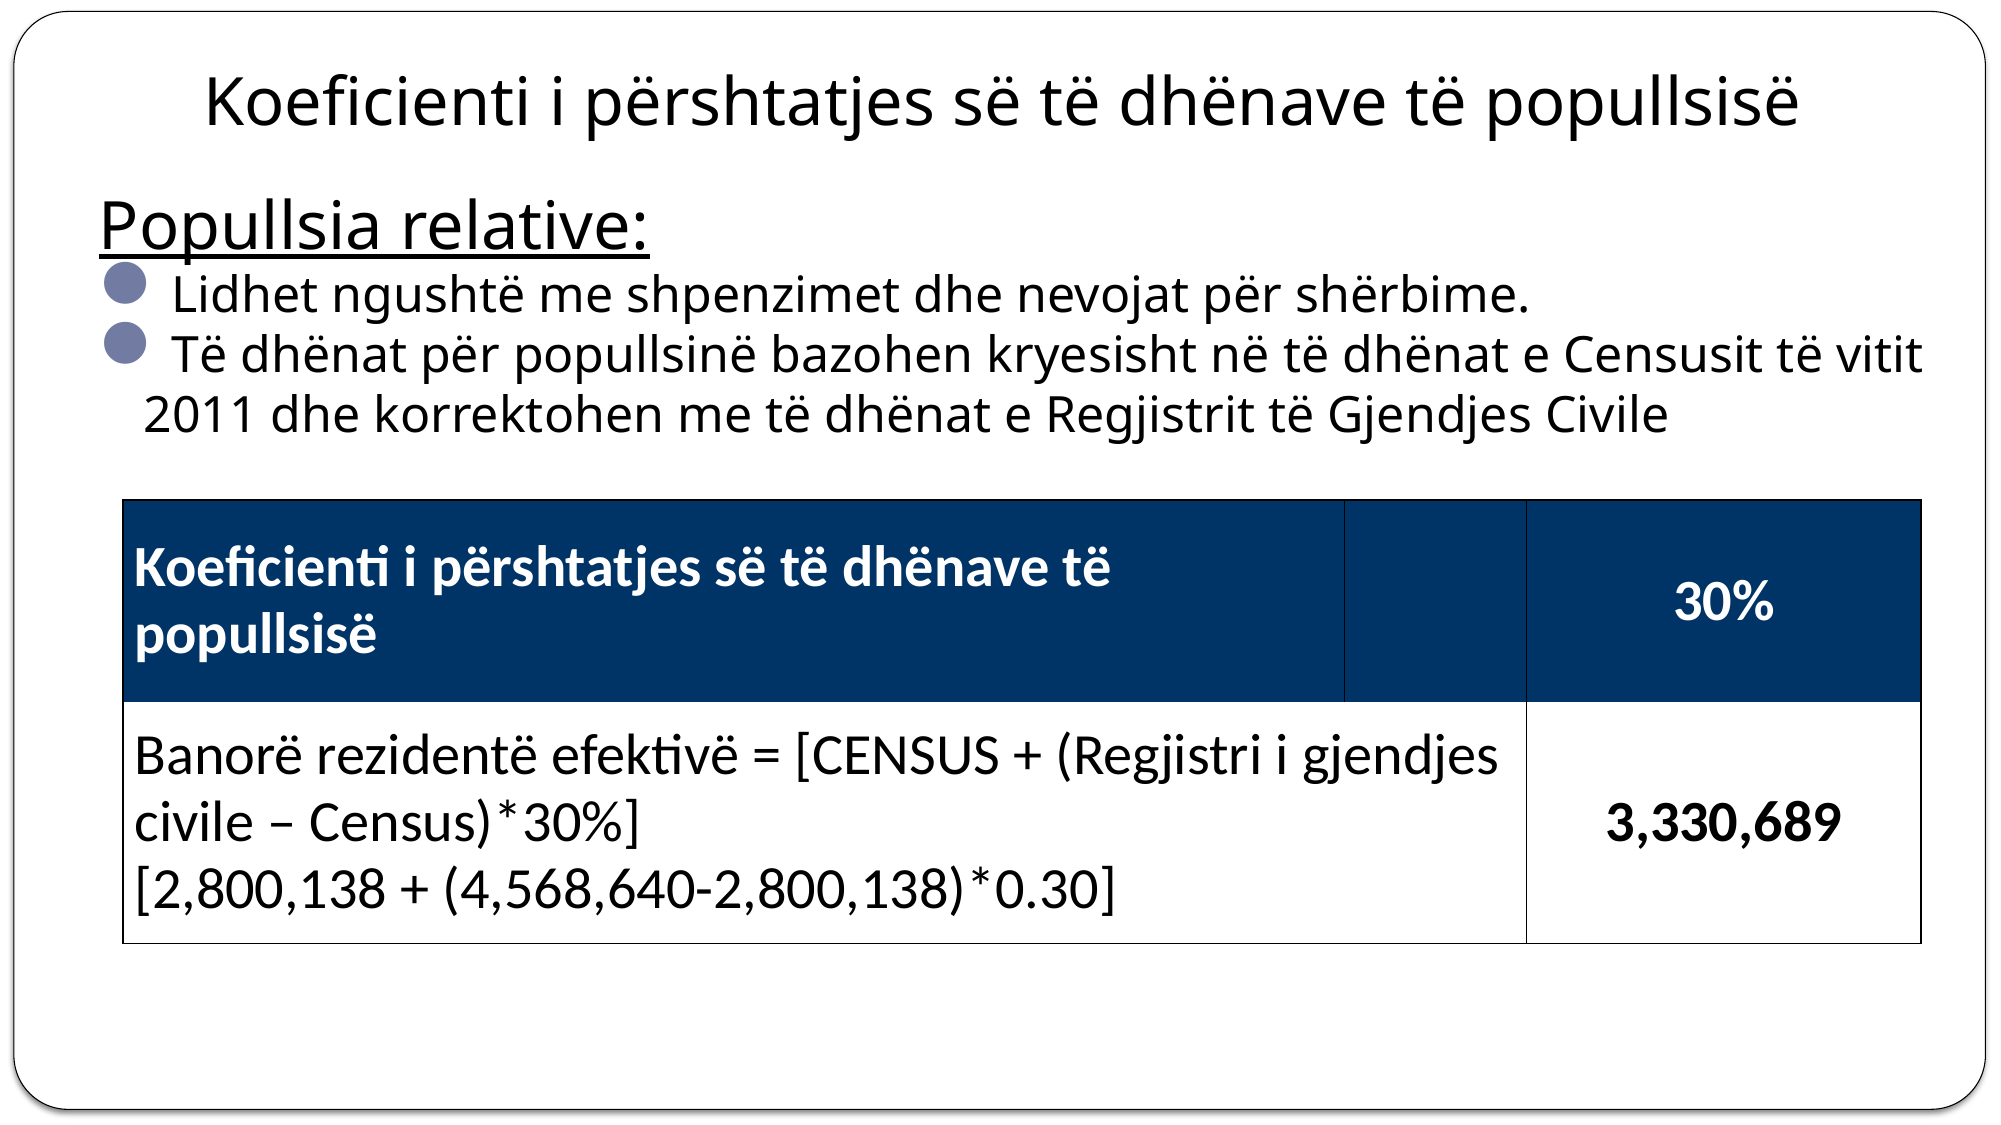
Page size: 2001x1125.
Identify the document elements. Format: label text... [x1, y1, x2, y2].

table_header Koeficienti i përshtatjes së të dhënave të popullsisë [124, 501, 1344, 702]
title Koeficienti i përshtatjes së të dhënave të popullsisë [123, 36, 1884, 154]
table_header 30% [1527, 501, 1920, 702]
list Popullsia relative: Lidhet ngushtë me shpenzimet dhe nevojat për shërbime. Të dhënat për popullsinë bazohen kryesisht në të dhënat e Censusit të vitit 2011 dhe korrektohen me të dhënat e Regjistrit të Gjendjes Civile [83, 174, 1947, 1063]
table_cell 3,330,689 [1527, 702, 1920, 943]
table_cell Banorë rezidentë efektivë = [CENSUS + (Regjistri i gjendjes civile – Census)*30%] [2,800,138 + (4,568,640-2,800,138)*0.30] [124, 702, 1526, 943]
table_header [1345, 501, 1526, 702]
